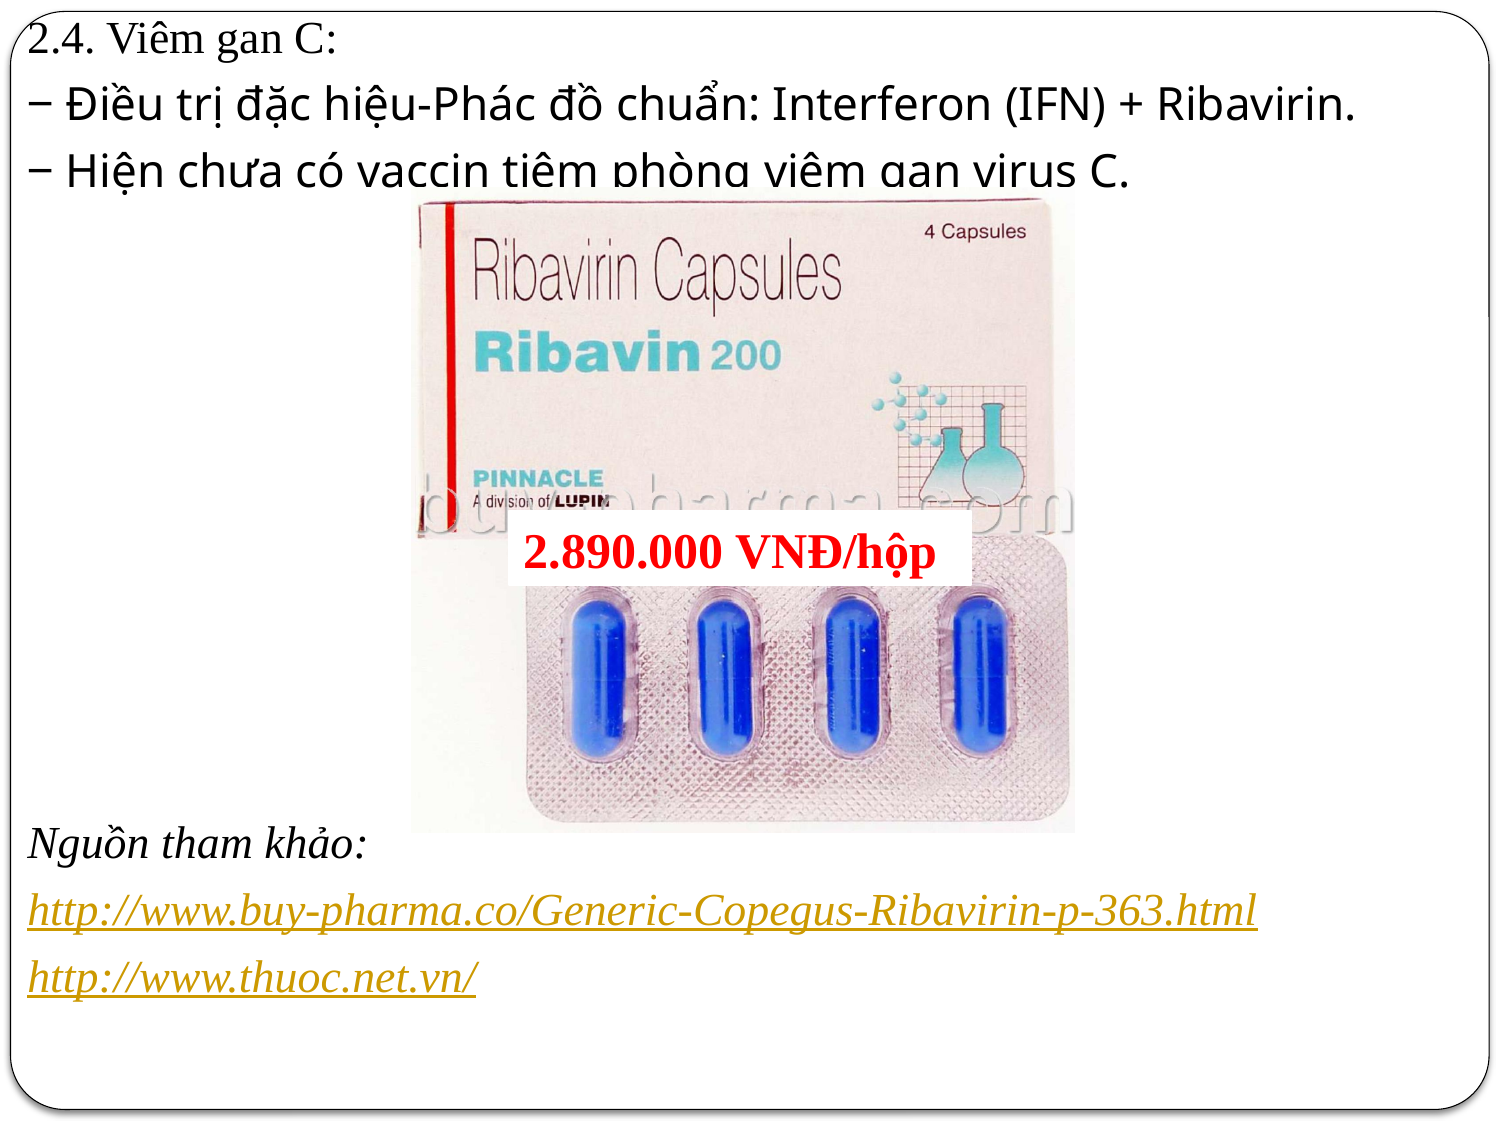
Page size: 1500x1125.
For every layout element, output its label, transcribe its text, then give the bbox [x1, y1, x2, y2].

picture [411, 187, 1075, 834]
list 2.4. Viêm gan C: ‒ Điều trị đặc hiệu-Phác đồ chuẩn: Interferon (IFN) + Ribavirin. ‒ Hiện chưa có vaccin tiêm phòng viêm gan virus C. Nguồn tham khảo: http://www.buy-pharma.co/Generic-Copegus-Ribavirin-p-363.html http://www.thuoc.net.vn/ [12, 0, 1500, 1088]
